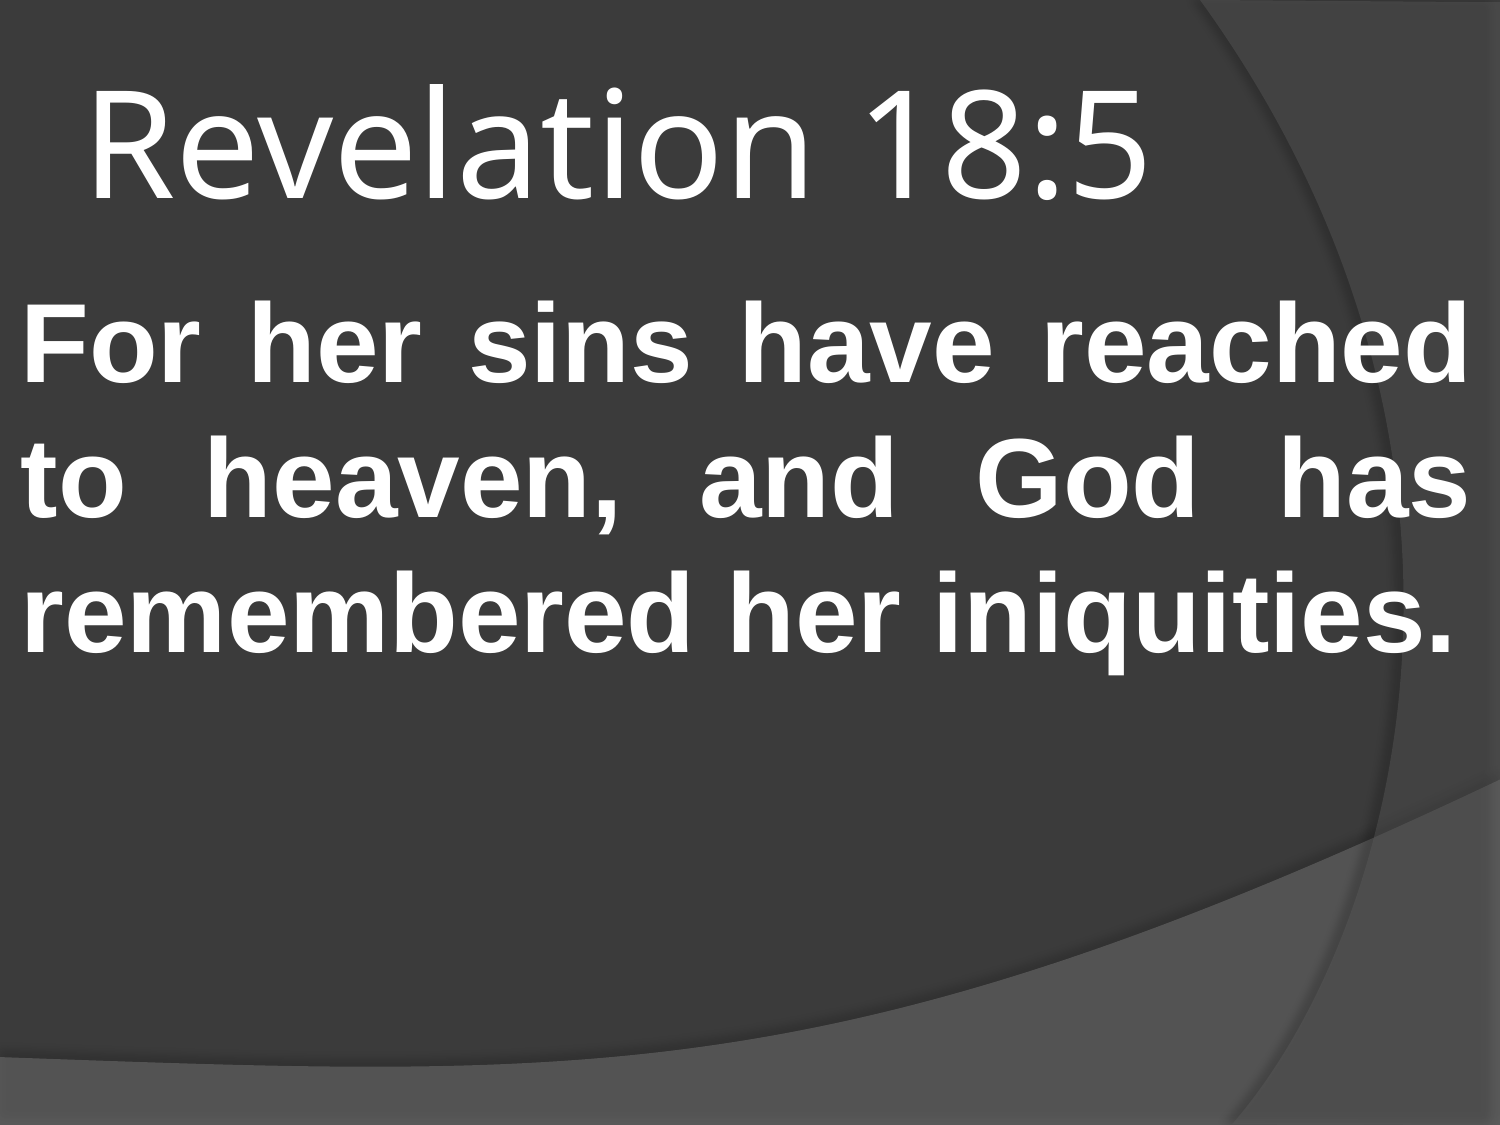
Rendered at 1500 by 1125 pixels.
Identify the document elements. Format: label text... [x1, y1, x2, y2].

list For her sins have reached to heaven, and God has remembered her iniquities. [0, 262, 1488, 1125]
title Revelation 18:5 [75, 45, 1300, 233]
